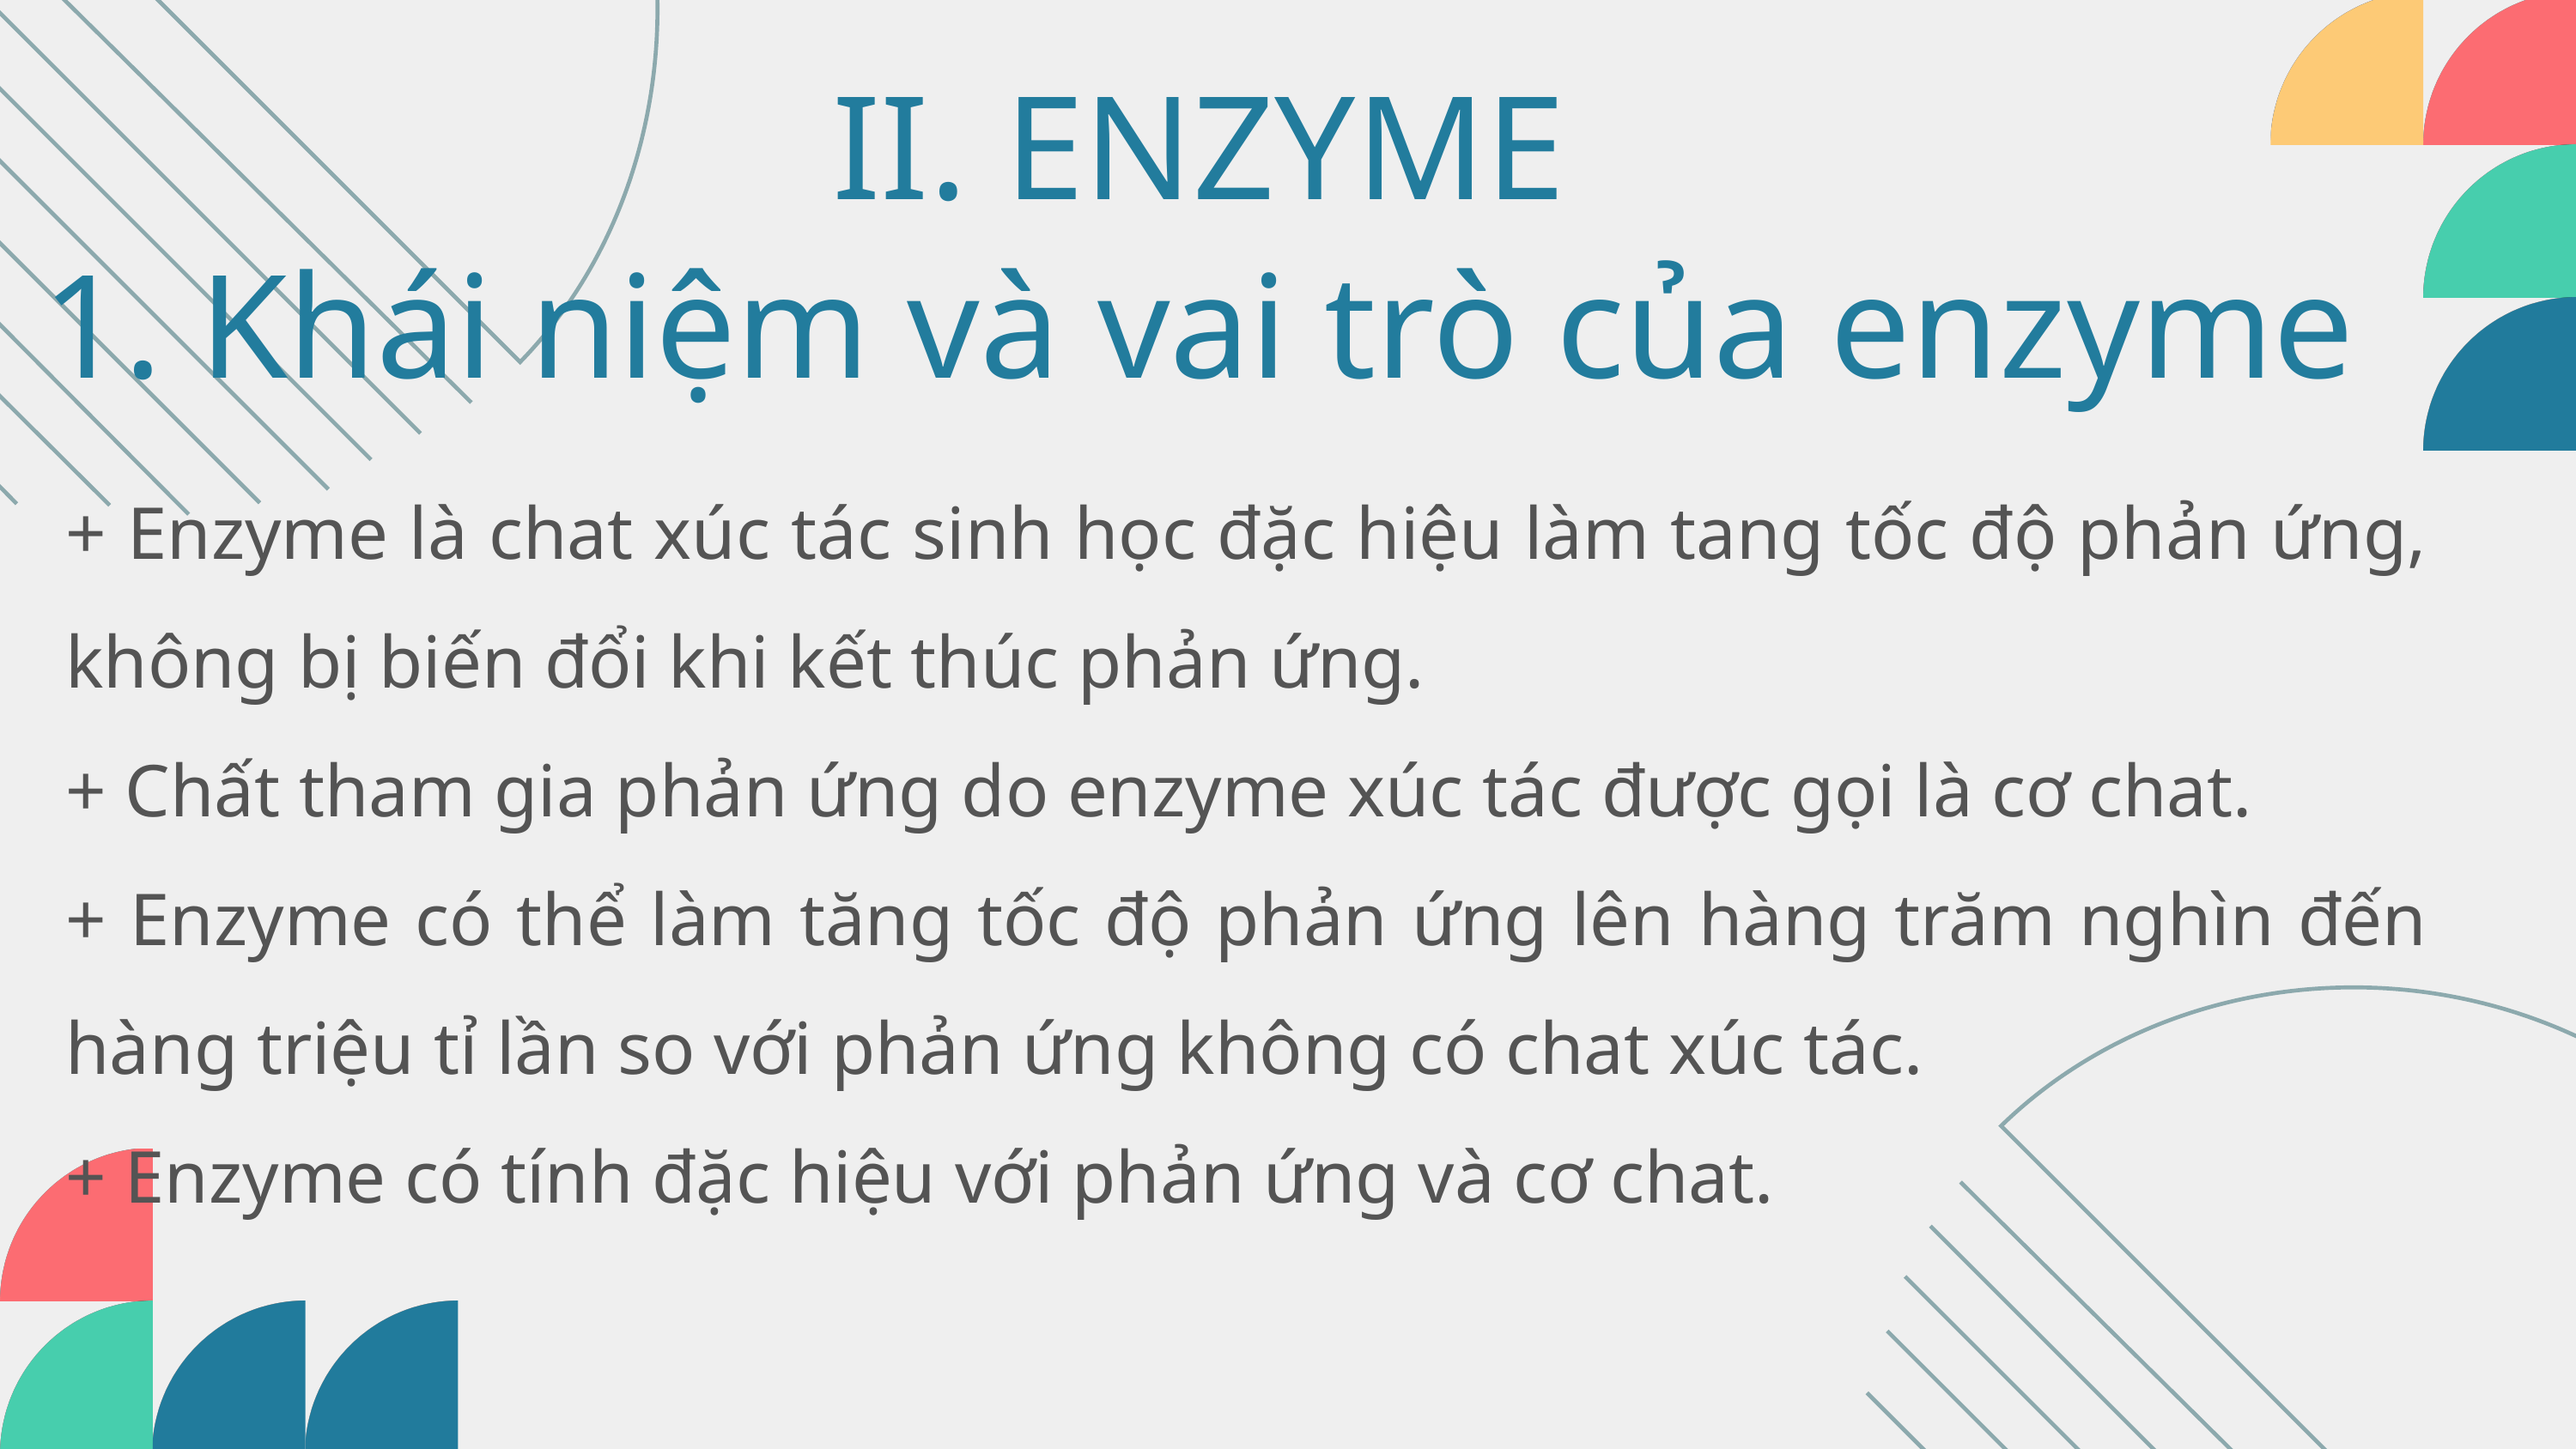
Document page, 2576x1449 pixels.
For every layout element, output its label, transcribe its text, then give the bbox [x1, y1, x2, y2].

text_box [0, 1300, 152, 1449]
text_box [0, 0, 851, 67]
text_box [2025, 1066, 2576, 1449]
text_box [2423, 144, 2576, 297]
text_box [2424, 0, 2576, 144]
text_box II. ENZYME 1. Khái niệm và vai trò của enzyme [17, 49, 2381, 407]
text_box [2423, 297, 2576, 451]
text_box [2270, 0, 2424, 145]
text_box [152, 1300, 305, 1449]
text_box + Enzyme là chat xúc tác sinh học đặc hiệu làm tang tốc độ phản ứng, không bị biến đổi khi kết thúc phản ứng. + Chất tham gia phản ứng do enzyme xúc tác được gọi là cơ chat. + Enzyme có thể làm tăng tốc độ phản ứng lên hàng trăm nghìn đến hàng triệu tỉ lần so với phản ứng không có chat xúc tác. + Enzyme có tính đặc hiệu với phản ứng và cơ chat. [65, 445, 2429, 1217]
text_box [0, 1149, 153, 1300]
text_box [305, 1300, 459, 1449]
